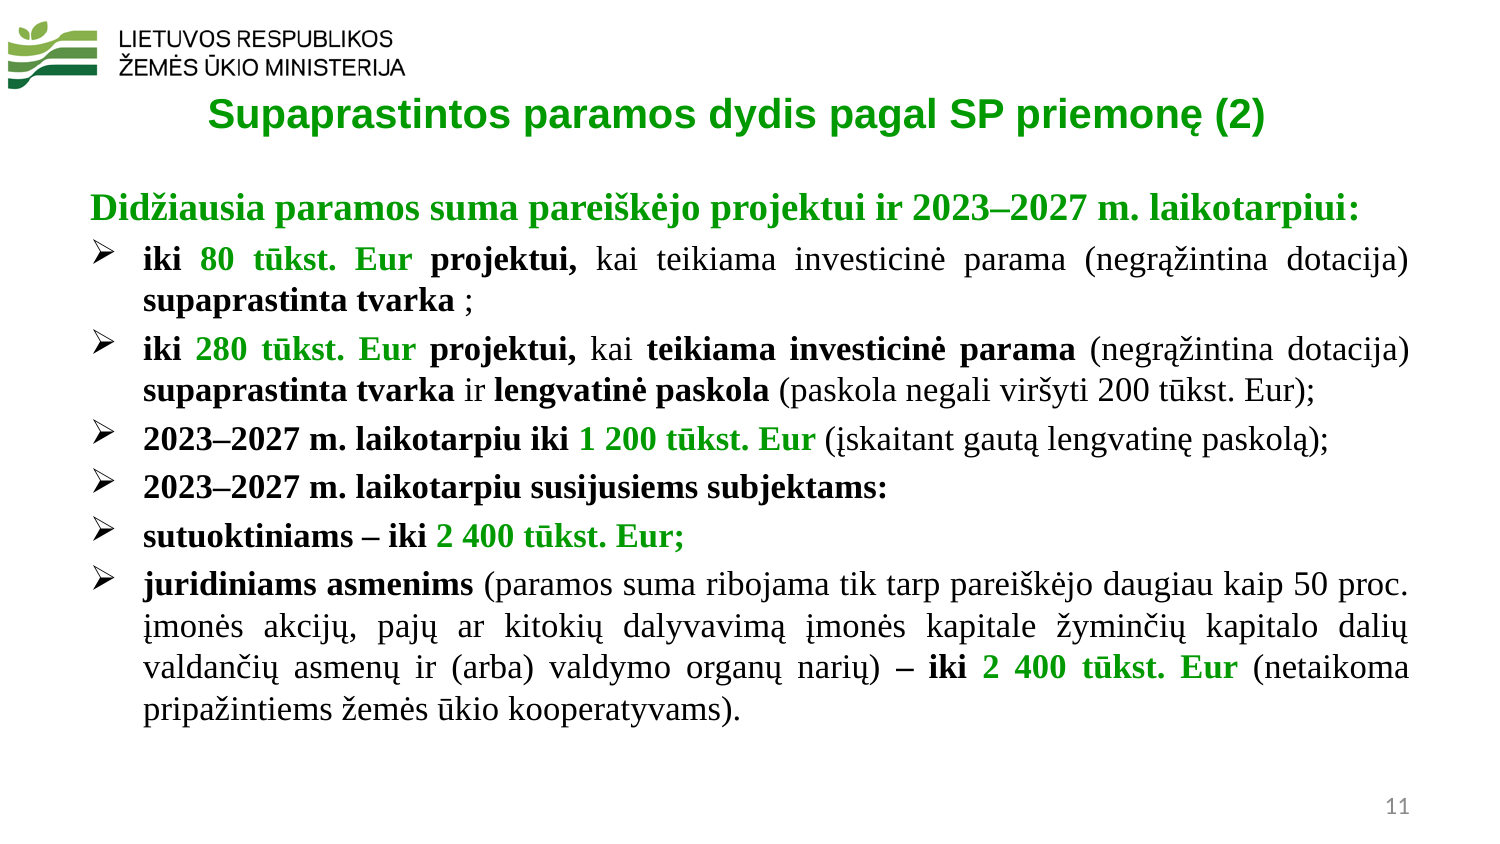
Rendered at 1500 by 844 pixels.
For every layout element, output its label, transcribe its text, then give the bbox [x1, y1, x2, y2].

title Supaprastintos paramos dydis pagal SP priemonę (2) [61, 69, 1412, 156]
picture [0, 1, 420, 98]
list Didžiausia paramos suma pareiškėjo projektui ir 2023–2027 m. laikotarpiui: iki 80 tūkst. Eur projektui, kai teikiama investicinė parama (negrąžintina dotacija) supaprastinta tvarka ; iki 280 tūkst. Eur projektui, kai teikiama investicinė parama (negrąžintina dotacija) supaprastinta tvarka ir lengvatinė paskola (paskola negali viršyti 200 tūkst. Eur); 2023–2027 m. laikotarpiu iki 1 200 tūkst. Eur (įskaitant gautą lengvatinę paskolą); 2023–2027 m. laikotarpiu susijusiems subjektams: sutuoktiniams – iki 2 400 tūkst. Eur; juridiniams asmenims (paramos suma ribojama tik tarp pareiškėjo daugiau kaip 50 proc. įmonės akcijų, pajų ar kitokių dalyvavimą įmonės kapitale žyminčių kapitalo dalių valdančių asmenų ir (arba) valdymo organų narių) – iki 2 400 tūkst. Eur (netaikoma pripažintiems žemės ūkio kooperatyvams). [75, 174, 1425, 811]
slide_number 11 [1074, 782, 1425, 827]
